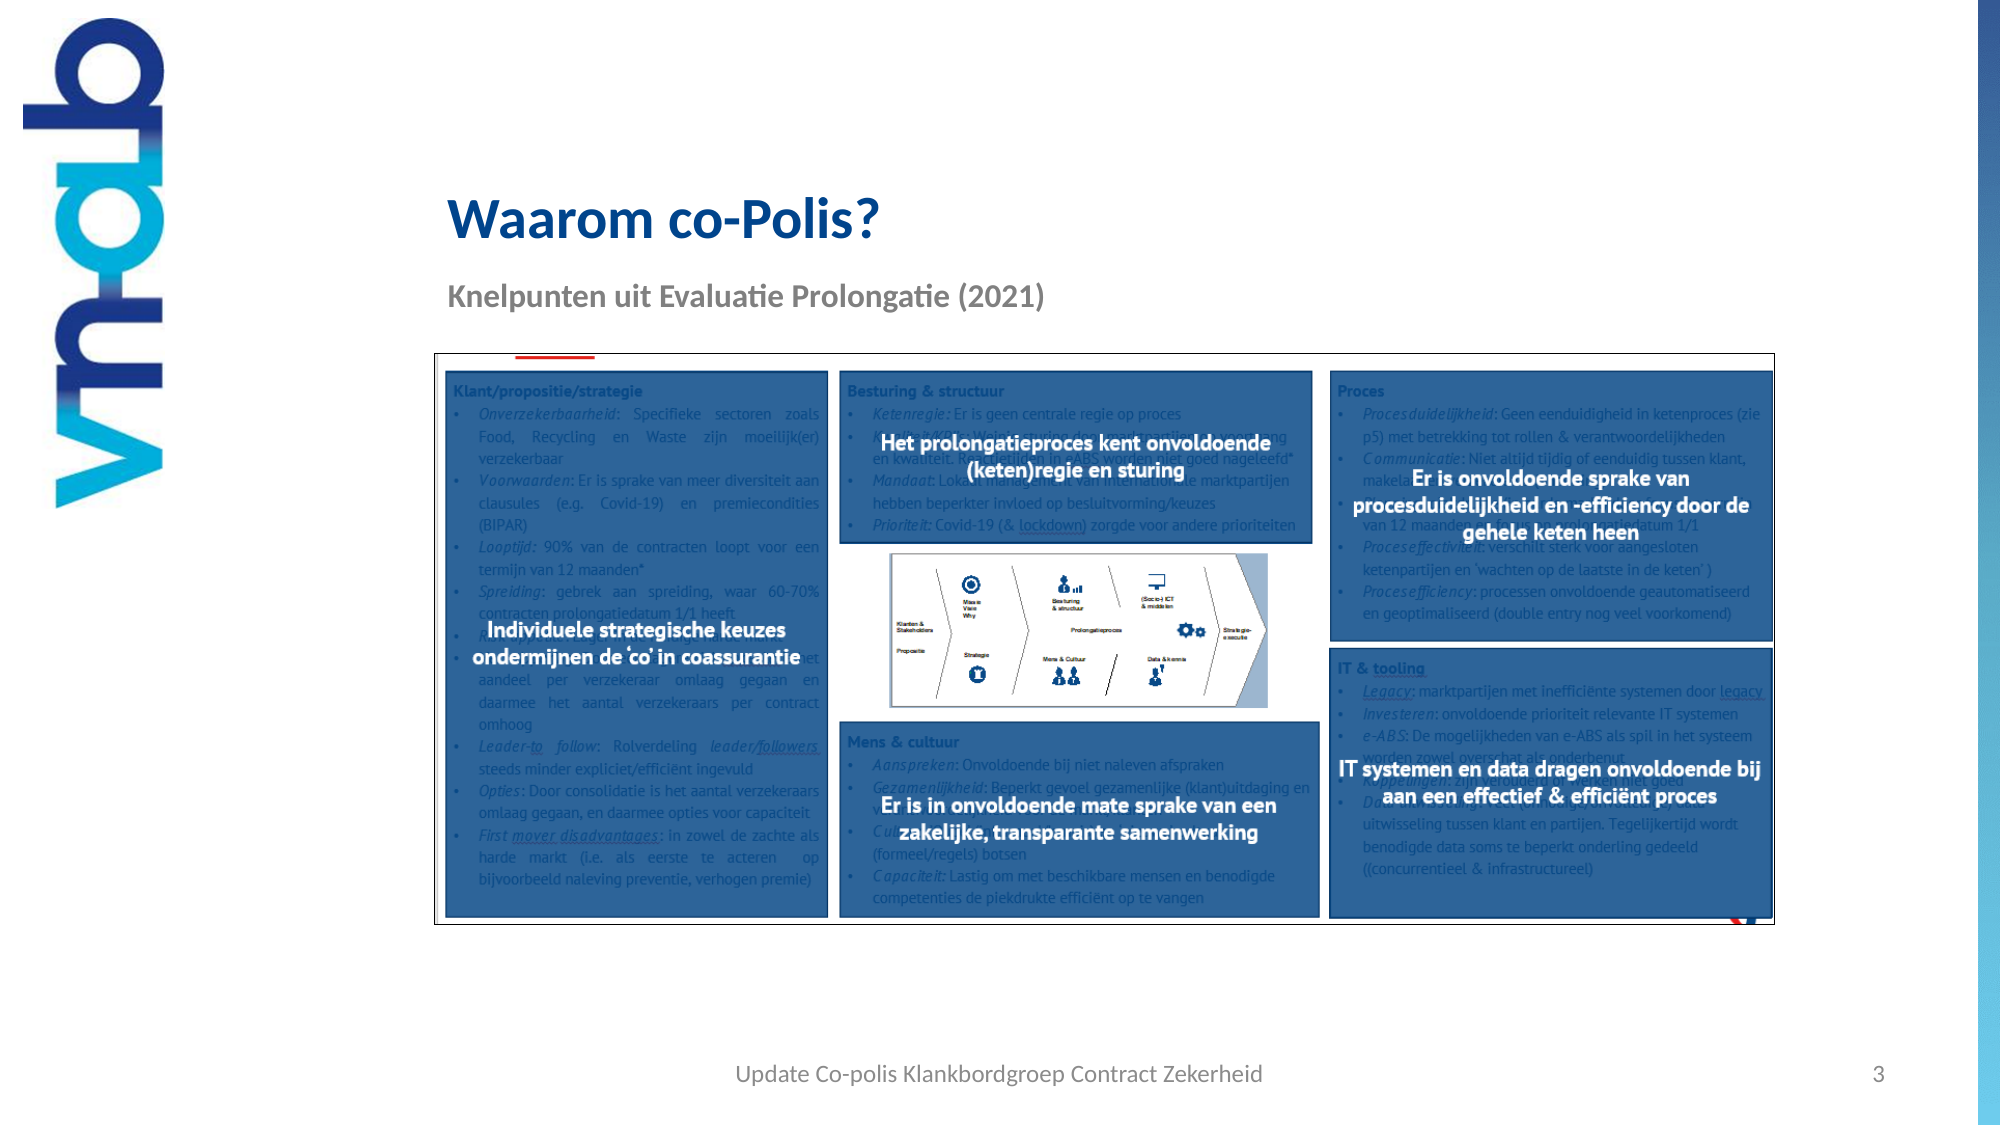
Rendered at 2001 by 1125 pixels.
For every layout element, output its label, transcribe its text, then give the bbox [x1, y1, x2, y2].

picture [434, 353, 1775, 925]
picture [23, 18, 166, 510]
text_box Waarom co-Polis? [433, 172, 1674, 258]
text_box Knelpunten uit Evaluatie Prolongatie (2021) [433, 267, 1824, 415]
slide_number 3 [1433, 1042, 1900, 1103]
picture [1978, 0, 2000, 1125]
footer Update Co-polis Klankbordgroep Contract Zekerheid [683, 1042, 1317, 1103]
